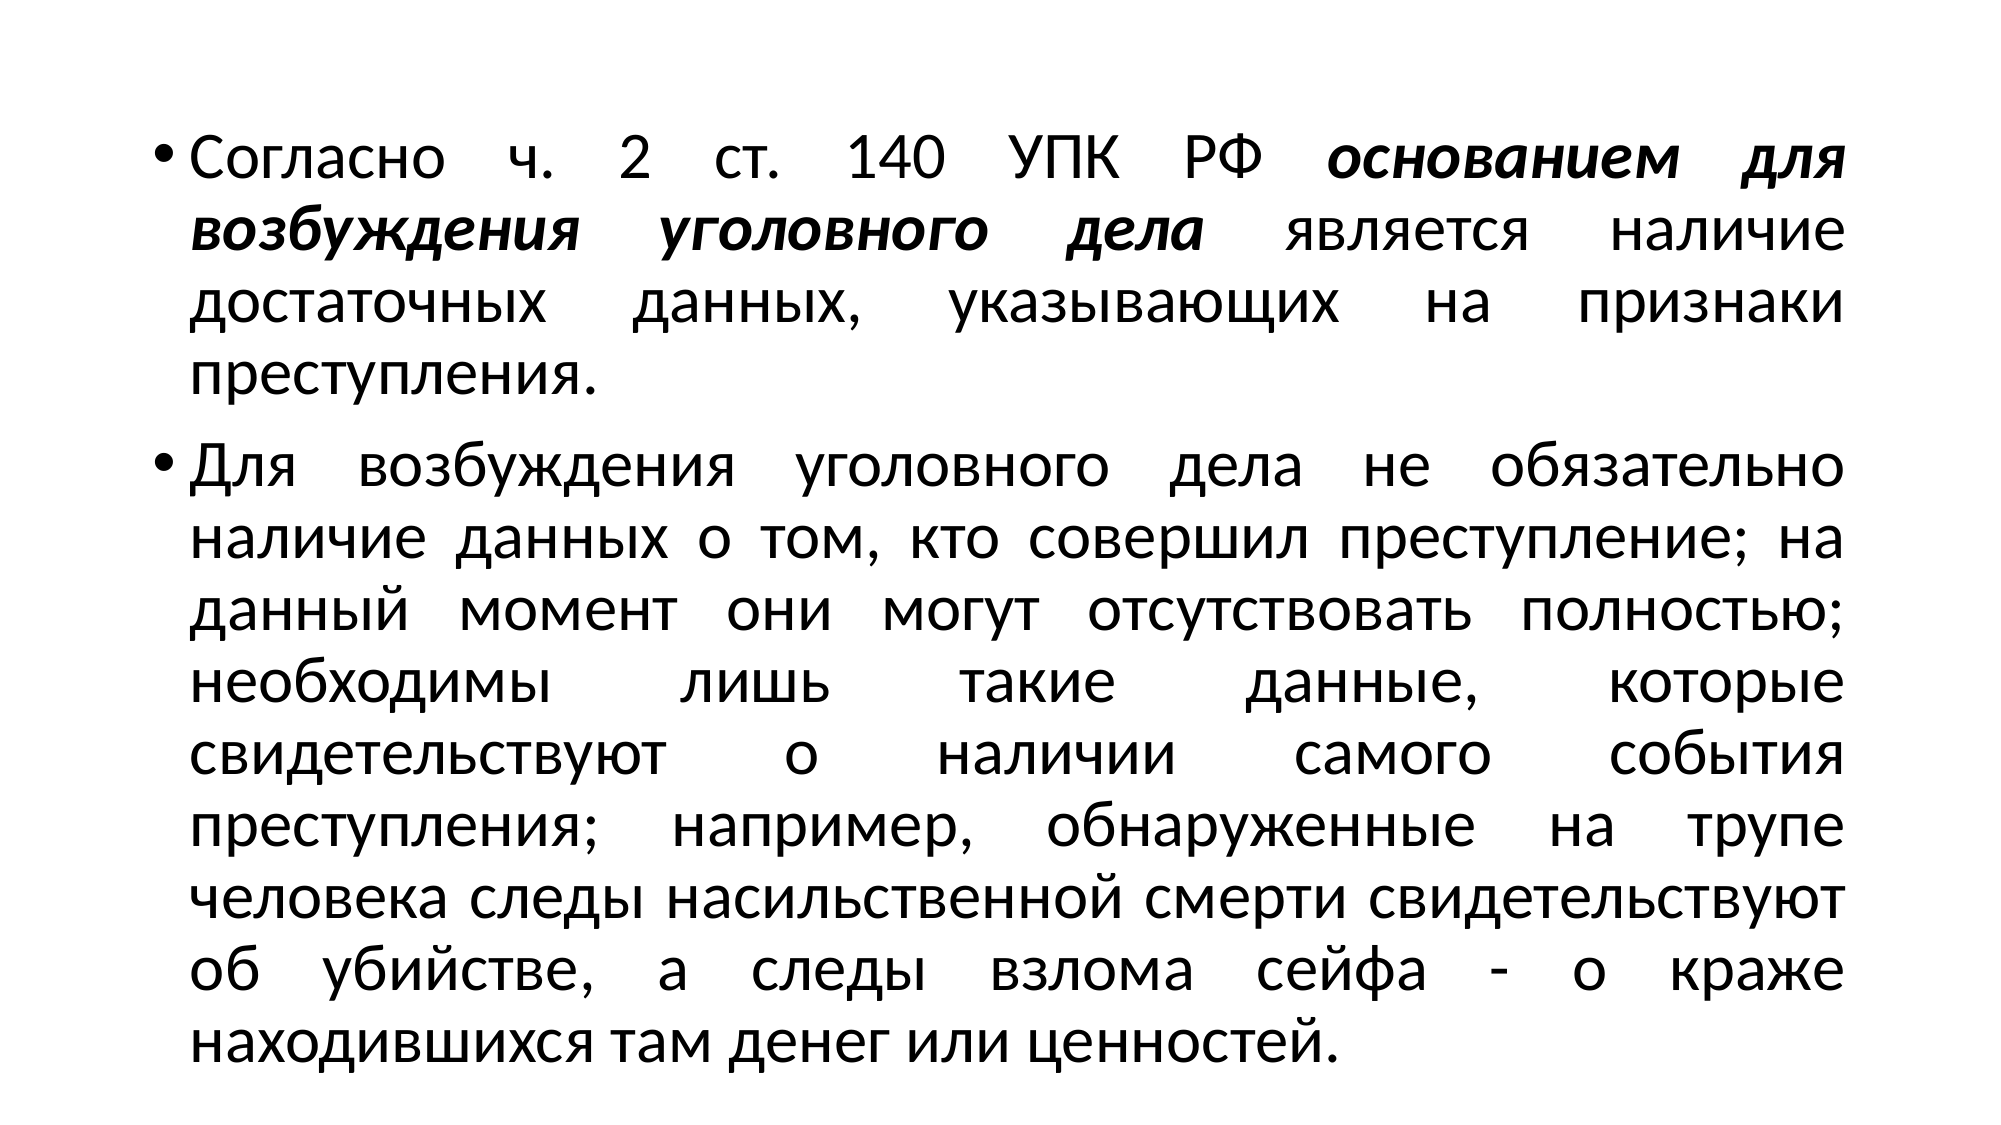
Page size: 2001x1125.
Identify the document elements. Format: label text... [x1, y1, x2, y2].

list Согласно ч. 2 ст. 140 УПК РФ основанием для возбуждения уголовного дела является наличие достаточных данных, указывающих на признаки преступления. Для возбуждения уголовного дела не обязательно наличие данных о том, кто совершил преступление; на данный момент они могут отсутствовать полностью; необходимы лишь такие данные, которые свидетельствуют о наличии самого события преступления; например, обнаруженные на трупе человека следы насильственной смерти свидетельствуют об убийстве, а следы взлома сейфа - о краже находившихся там денег или ценностей. [137, 113, 1863, 1014]
